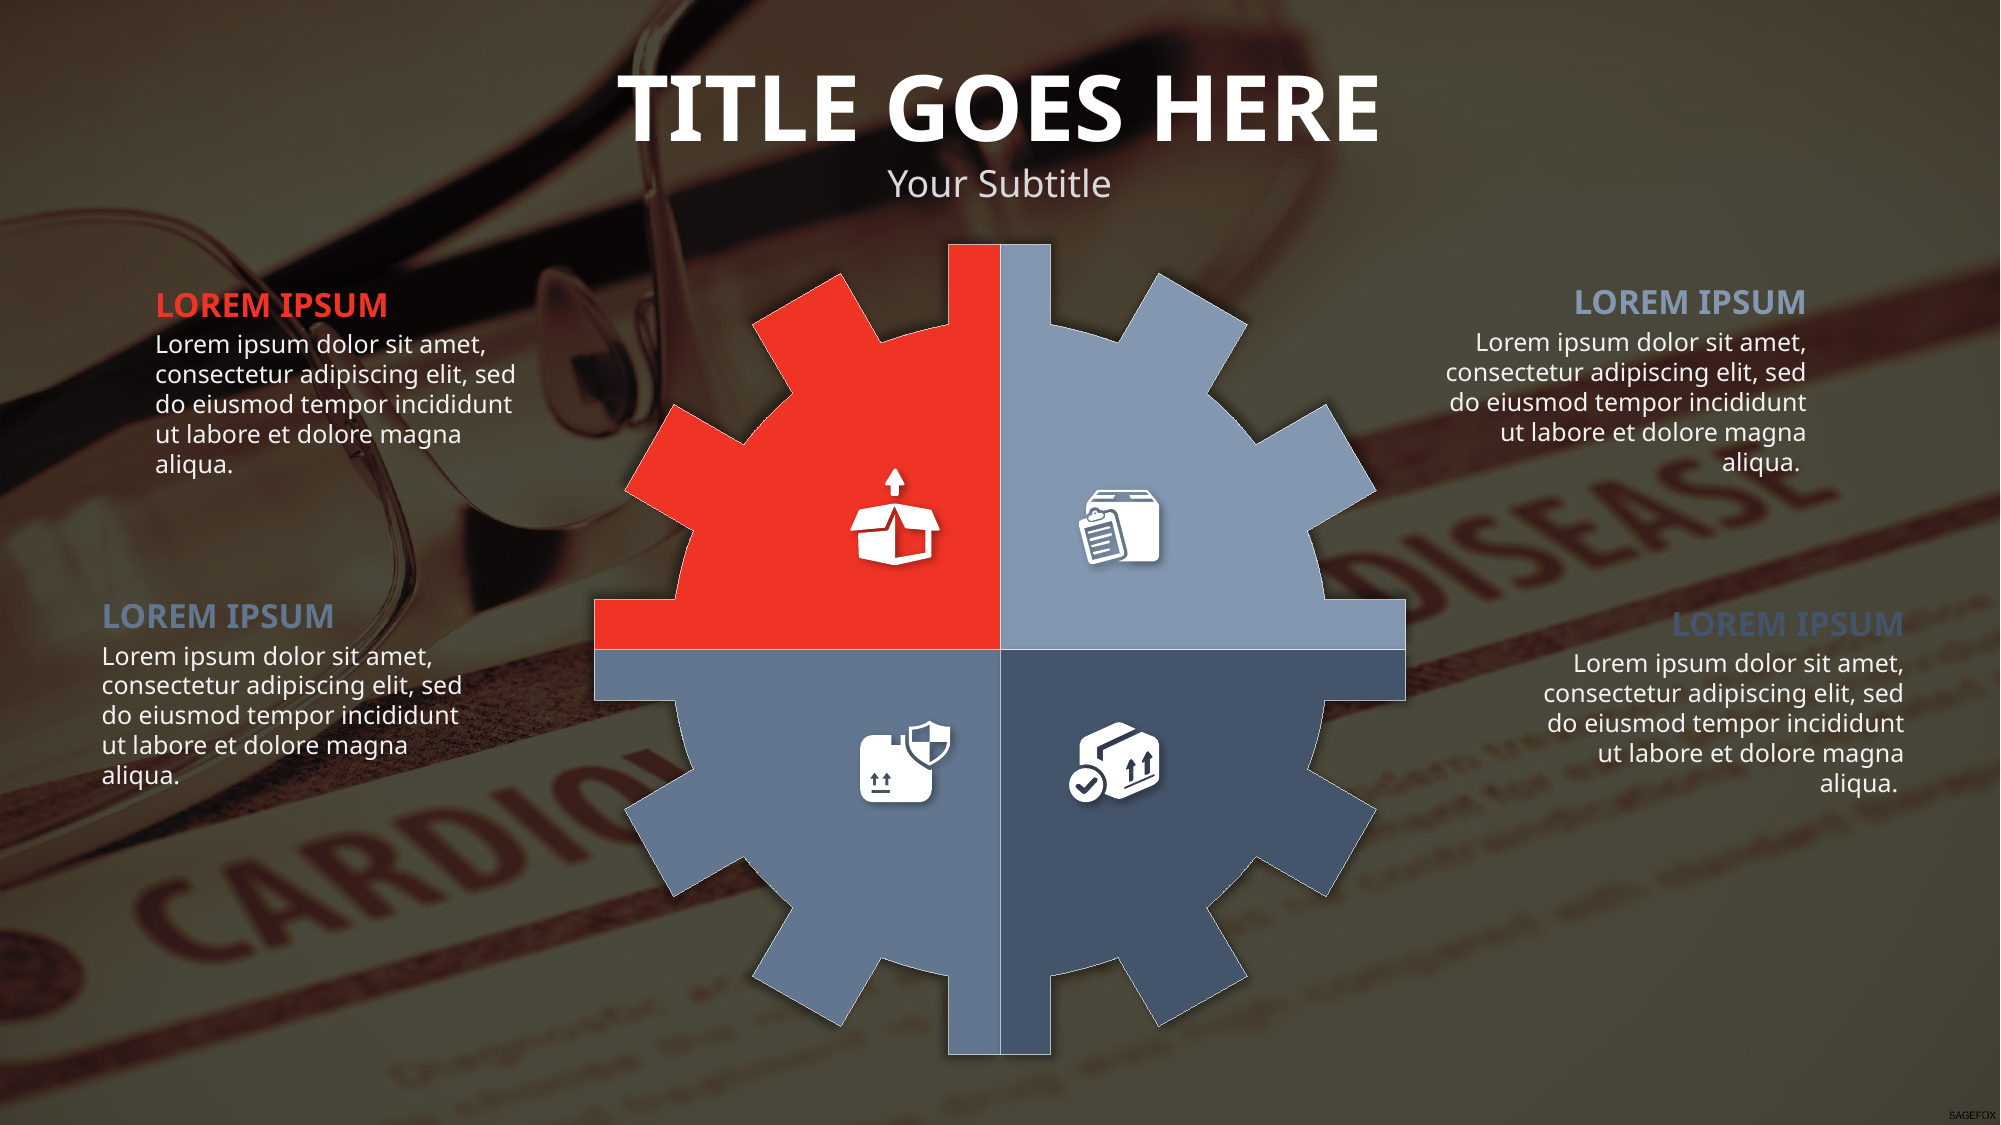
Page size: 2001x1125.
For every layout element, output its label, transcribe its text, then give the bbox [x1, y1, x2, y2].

text_box [885, 468, 905, 496]
text_box [1086, 489, 1160, 562]
text_box [1079, 722, 1160, 799]
text_box [1078, 510, 1125, 565]
text_box LOREM IPSUM Lorem ipsum dolor sit amet, consectetur adipiscing elit, sed do eiusmod tempor incididunt ut labore et dolore magna aliqua. [1514, 595, 1920, 805]
text_box LOREM IPSUM Lorem ipsum dolor sit amet, consectetur adipiscing elit, sed do eiusmod tempor incididunt ut labore et dolore magna aliqua. [1417, 273, 1822, 484]
text_box [1000, 649, 1406, 1055]
text_box [908, 720, 951, 766]
text_box [1069, 768, 1104, 803]
text_box LOREM IPSUM Lorem ipsum dolor sit amet, consectetur adipiscing elit, sed do eiusmod tempor incididunt ut labore et dolore magna aliqua. [86, 587, 492, 797]
text_box [594, 322, 1001, 650]
text_box TITLE GOES HERE Your Subtitle [548, 42, 1452, 322]
text_box [860, 735, 932, 803]
picture [0, 0, 2001, 1125]
text_box [1001, 322, 1406, 649]
text_box LOREM IPSUM Lorem ipsum dolor sit amet, consectetur adipiscing elit, sed do eiusmod tempor incididunt ut labore et dolore magna aliqua. [140, 276, 546, 487]
text_box [594, 650, 1000, 1055]
text_box [850, 503, 940, 565]
